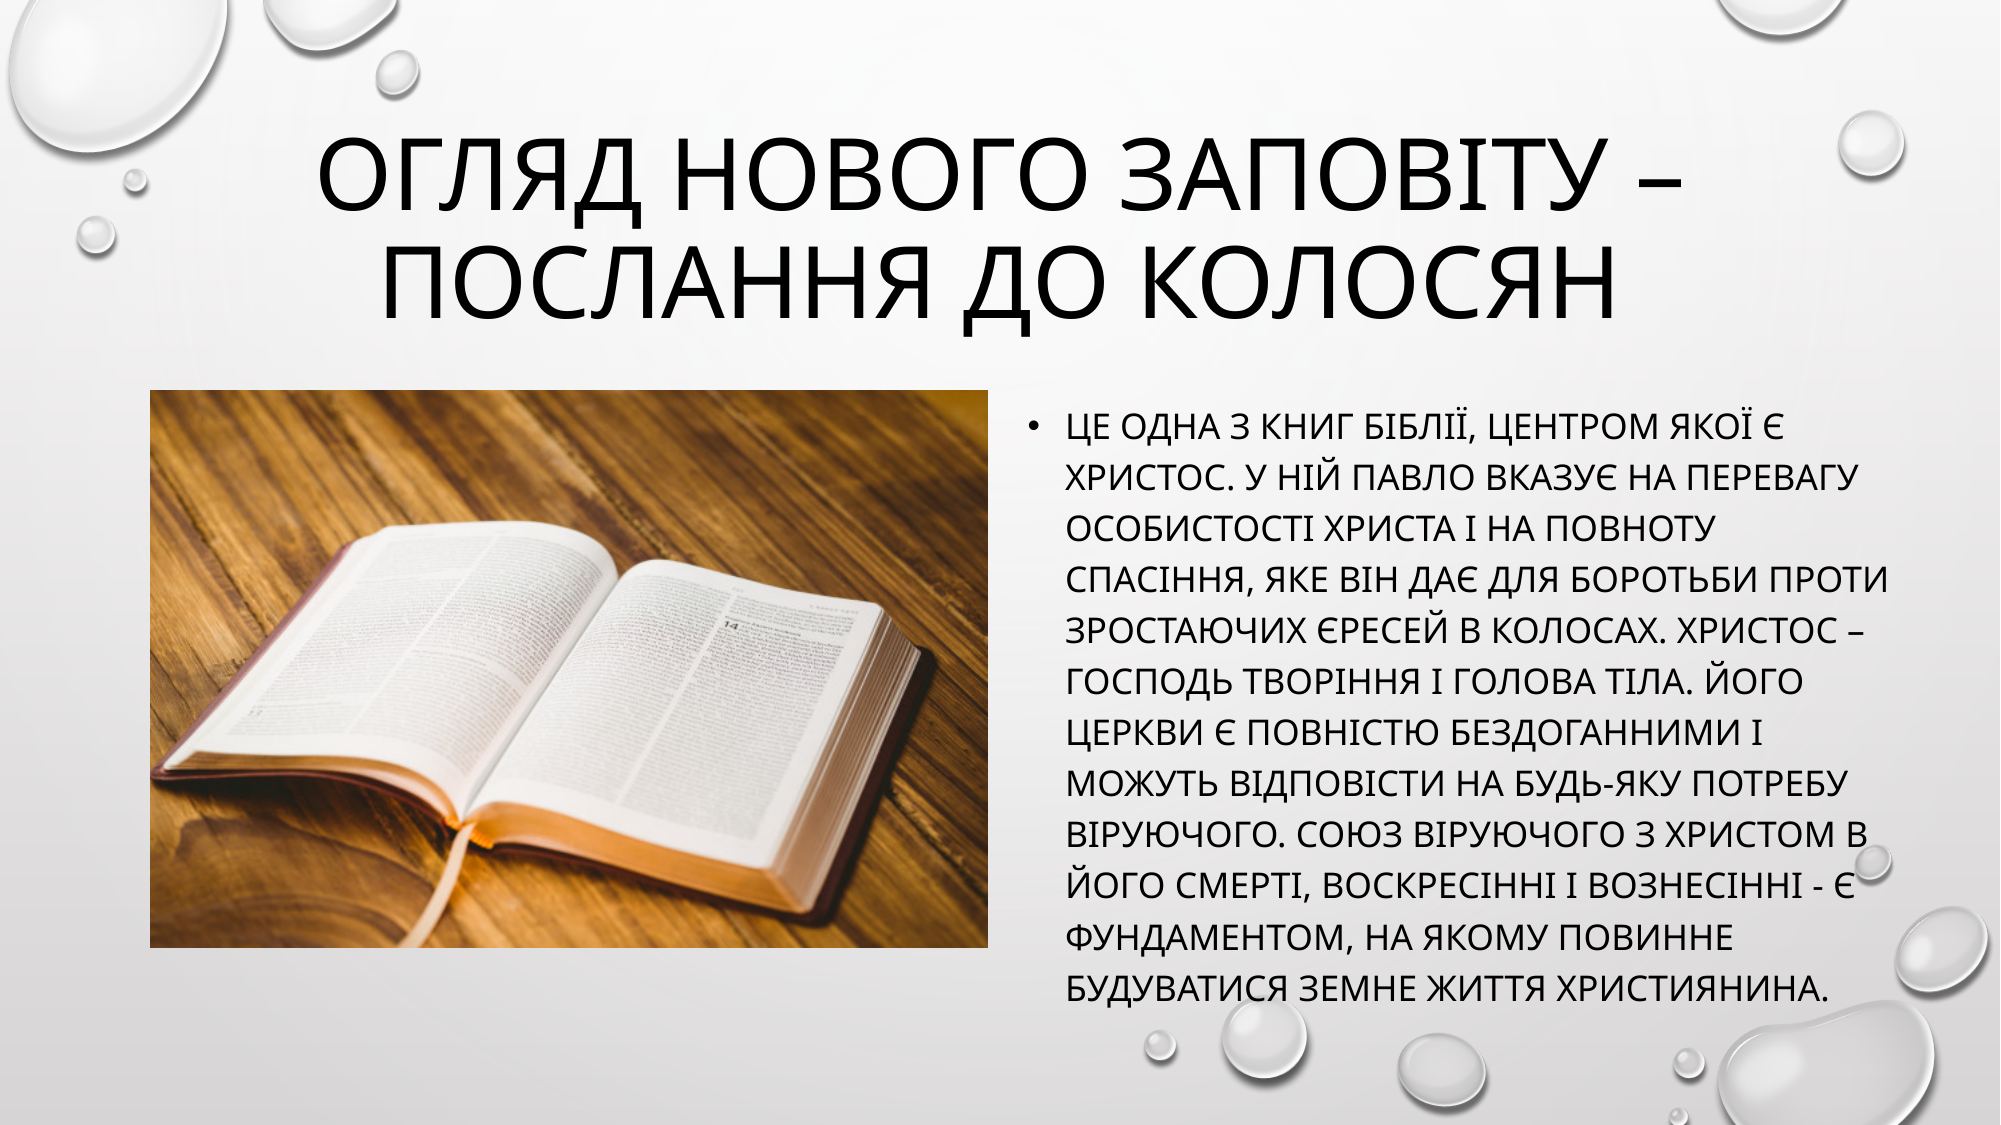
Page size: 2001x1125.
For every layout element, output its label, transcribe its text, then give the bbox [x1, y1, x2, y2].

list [149, 389, 988, 949]
list це одна з книг Біблії, центром якої є Христос. У ній Павло вказує на перевагу особистості Христа і на повноту спасіння, яке він дає для боротьби проти зростаючих єресей в Колосах. Христос – Господь творіння і голова тіла. Його церкви є повністю бездоганними і можуть відповісти на будь-яку потребу віруючого. Союз віруючого з Христом в його смерті, воскресінні і вознесінні - є фундаментом, на якому повинне будуватися земне життя християнина. [1012, 388, 1910, 1023]
picture [0, 0, 2000, 1125]
title Огляд нового заповіту – ПОСЛАННЯ ДО КОЛОСЯН [149, 101, 1851, 364]
